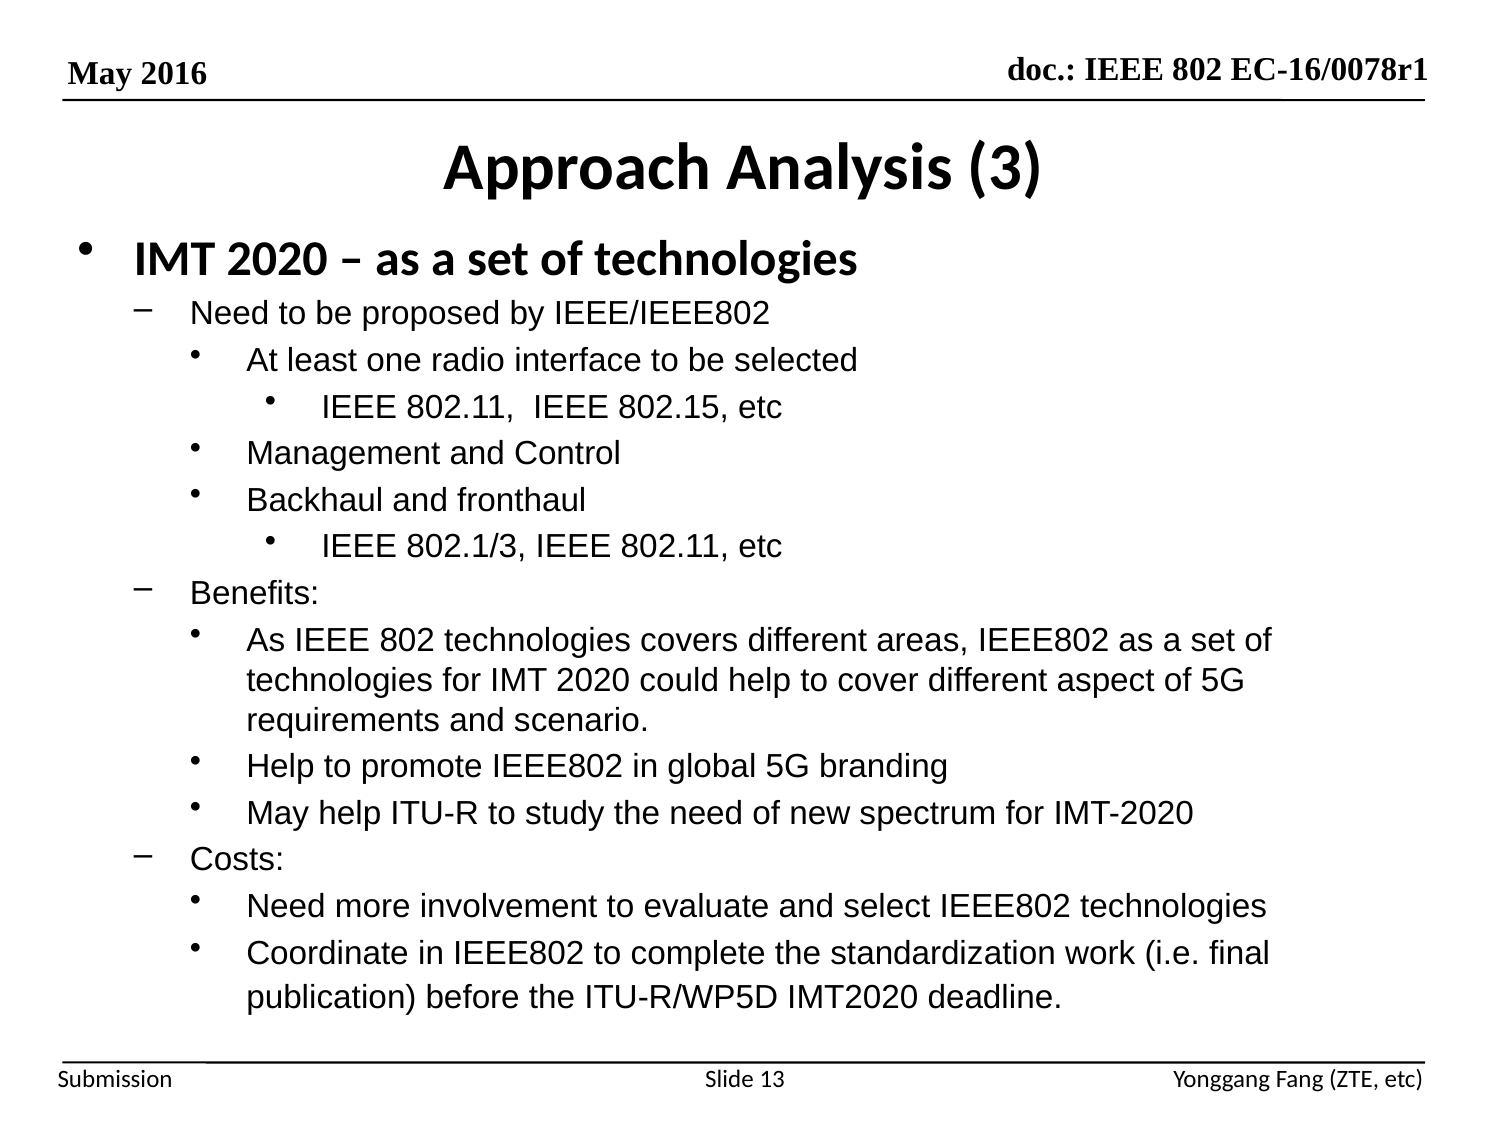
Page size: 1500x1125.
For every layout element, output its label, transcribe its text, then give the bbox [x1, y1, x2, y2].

slide_number Slide 13 [702, 1061, 788, 1093]
list IMT 2020 – as a set of technologies Need to be proposed by IEEE/IEEE802 At least one radio interface to be selected IEEE 802.11, IEEE 802.15, etc Management and Control Backhaul and fronthaul IEEE 802.1/3, IEEE 802.11, etc Benefits: As IEEE 802 technologies covers different areas, IEEE802 as a set of technologies for IMT 2020 could help to cover different aspect of 5G requirements and scenario. Help to promote IEEE802 in global 5G branding May help ITU-R to study the need of new spectrum for IMT-2020 Costs: Need more involvement to evaluate and select IEEE802 technologies Coordinate in IEEE802 to complete the standardization work (i.e. final publication) before the ITU-R/WP5D IMT2020 deadline. [62, 224, 1401, 1038]
title Approach Analysis (3) [62, 99, 1426, 226]
